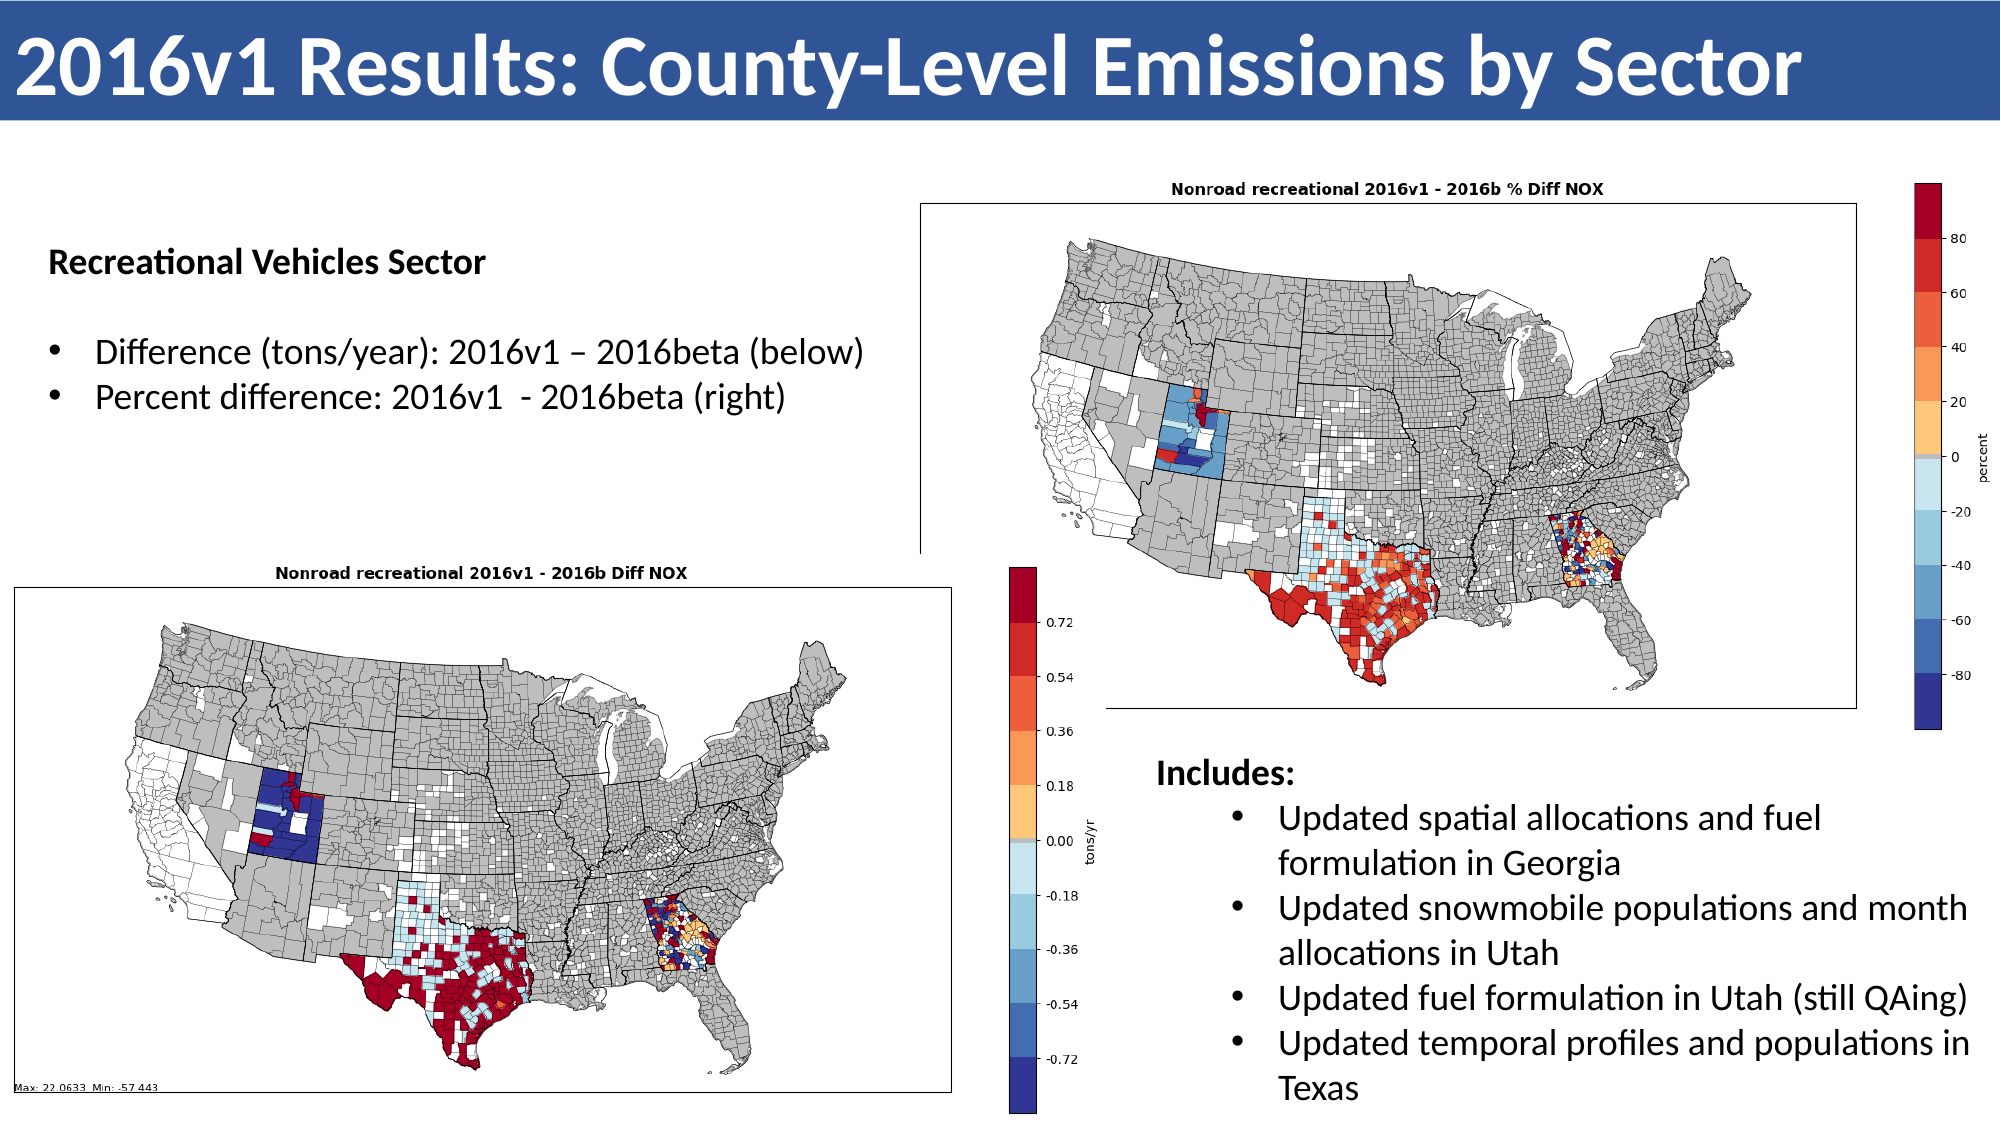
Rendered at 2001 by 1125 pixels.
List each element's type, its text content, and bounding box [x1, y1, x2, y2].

text_box Includes: Updated spatial allocations and fuel formulation in Georgia Updated snowmobile populations and month allocations in Utah Updated fuel formulation in Utah (still QAing) Updated temporal profiles and populations in Texas [1141, 741, 1999, 1116]
picture [0, 170, 1999, 1125]
text_box Recreational Vehicles Sector Difference (tons/year): 2016v1 – 2016beta (below) Percent difference: 2016v1 - 2016beta (right) [33, 229, 881, 425]
text_box 2016v1 Results: County-Level Emissions by Sector [0, 0, 2000, 121]
